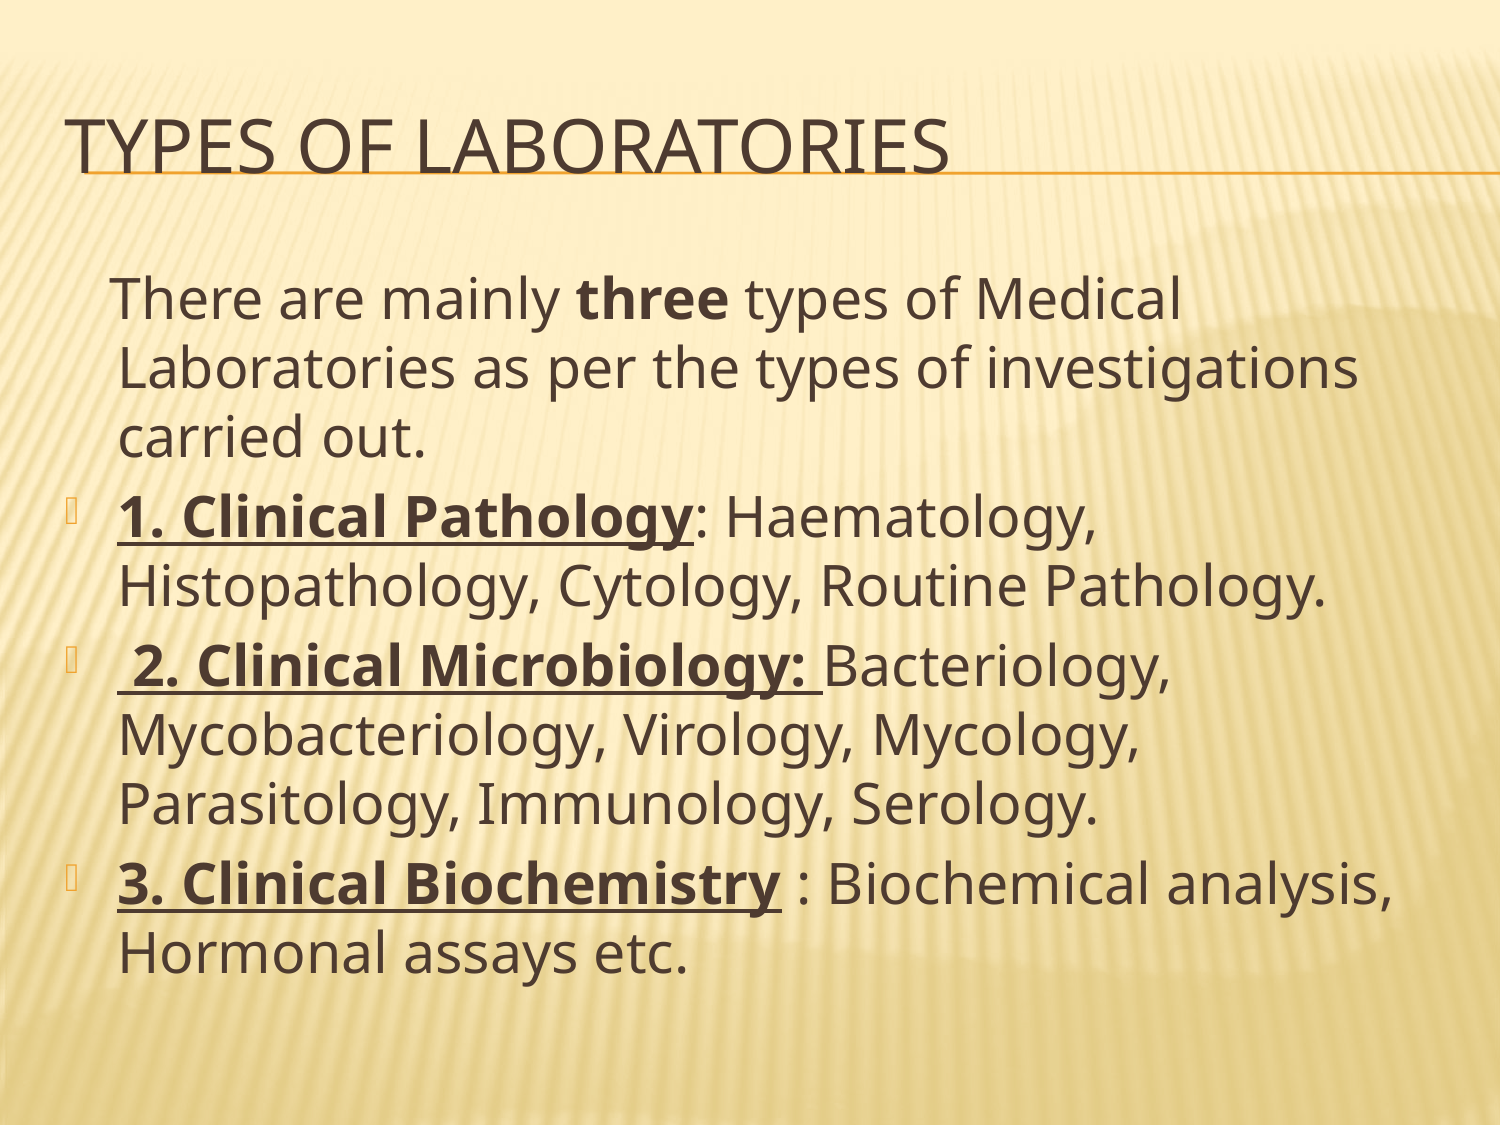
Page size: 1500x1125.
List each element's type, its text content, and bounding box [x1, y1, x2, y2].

list There are mainly three types of Medical Laboratories as per the types of investigations carried out. 1. Clinical Pathology: Haematology, Histopathology, Cytology, Routine Pathology. 2. Clinical Microbiology: Bacteriology, Mycobacteriology, Virology, Mycology, Parasitology, Immunology, Serology. 3. Clinical Biochemistry : Biochemical analysis, Hormonal assays etc. [50, 254, 1475, 998]
title Types of laboratories [50, 75, 1475, 213]
